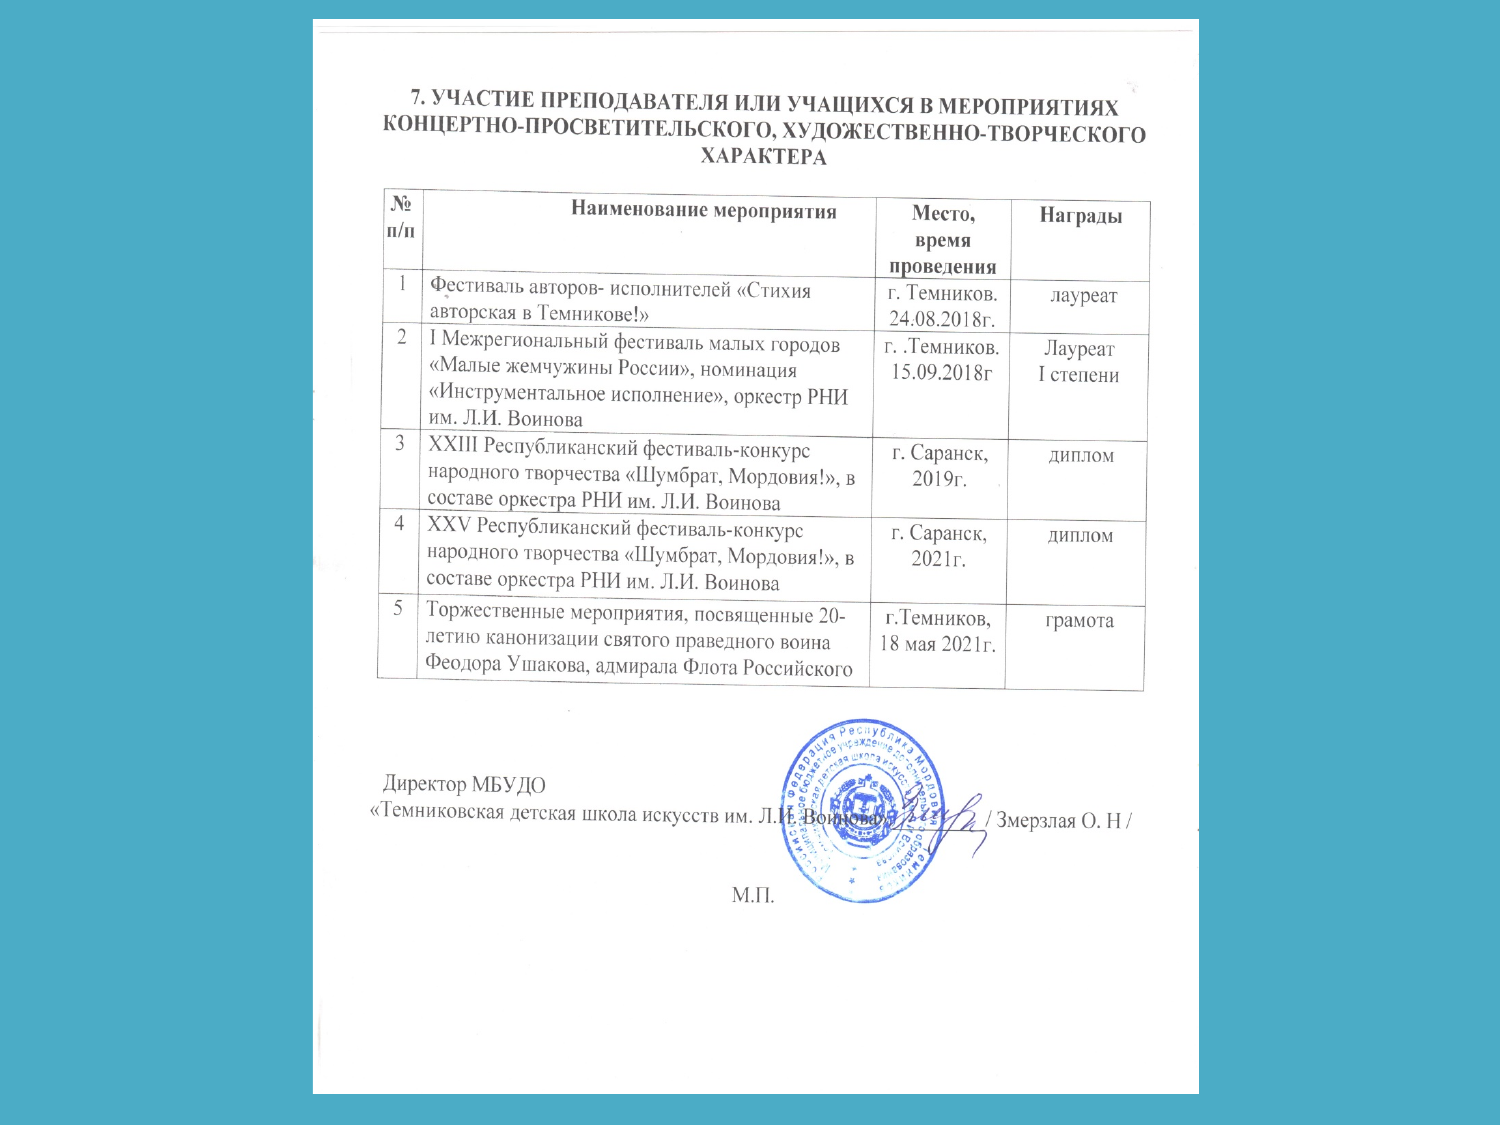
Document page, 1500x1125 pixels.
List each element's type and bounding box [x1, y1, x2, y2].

picture [312, 18, 1200, 1095]
